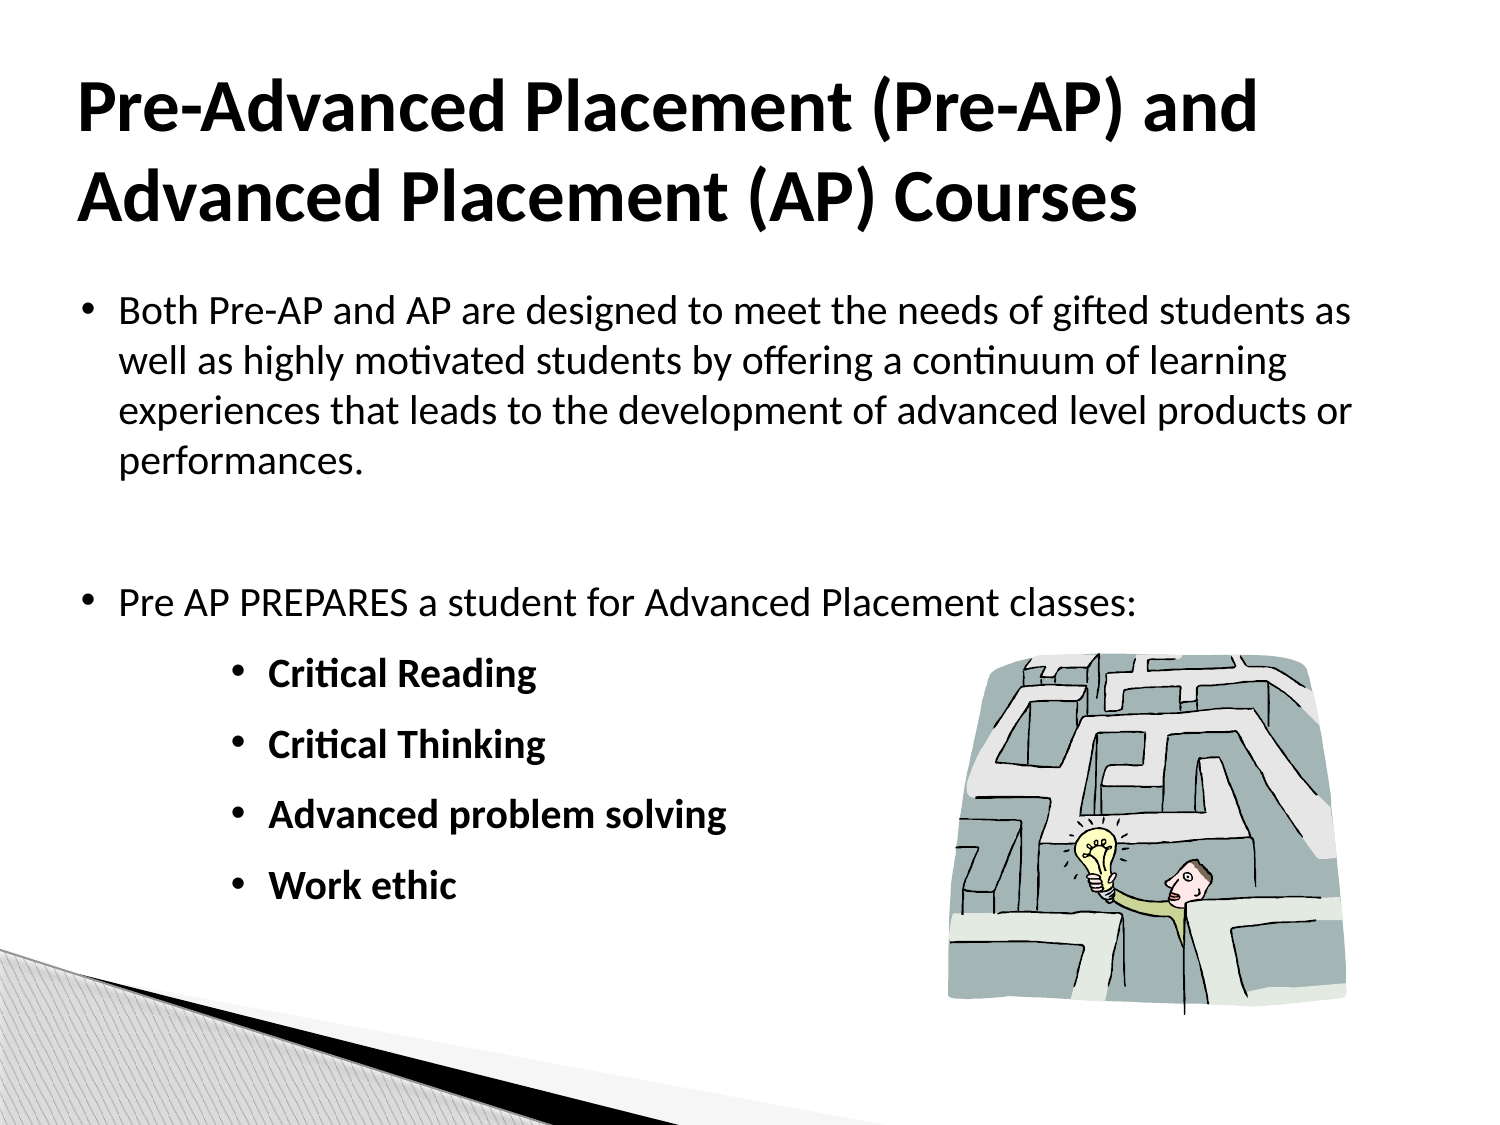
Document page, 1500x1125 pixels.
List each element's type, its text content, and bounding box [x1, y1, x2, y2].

picture [946, 645, 1355, 1023]
text_box Both Pre-AP and AP are designed to meet the needs of gifted students as well as highly motivated students by offering a continuum of learning experiences that leads to the development of advanced level products or performances. Pre AP PREPARES a student for Advanced Placement classes: Critical Reading Critical Thinking Advanced problem solving Work ethic [66, 275, 1432, 1033]
text_box Pre-Advanced Placement (Pre-AP) and Advanced Placement (AP) Courses [62, 48, 1425, 237]
